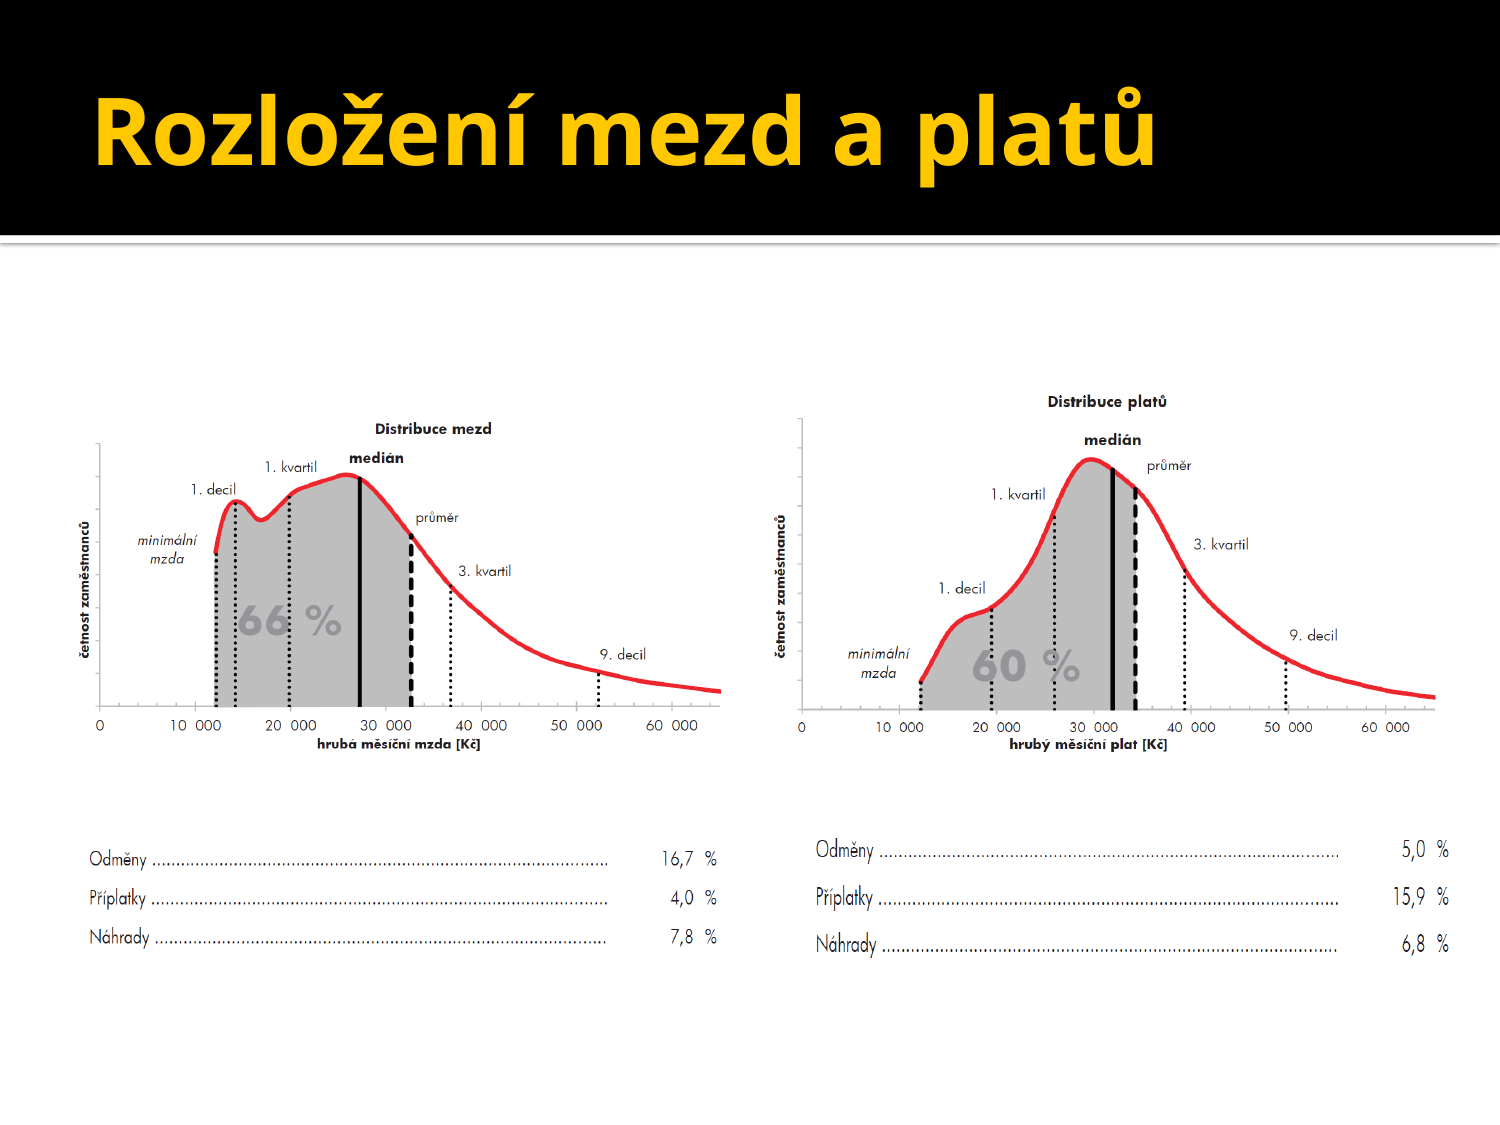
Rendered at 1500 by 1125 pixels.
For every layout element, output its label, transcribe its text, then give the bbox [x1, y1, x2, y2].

picture [809, 832, 1459, 970]
title Rozložení mezd a platů [75, 24, 1425, 231]
picture [749, 385, 1475, 752]
picture [69, 414, 732, 752]
picture [79, 845, 742, 956]
